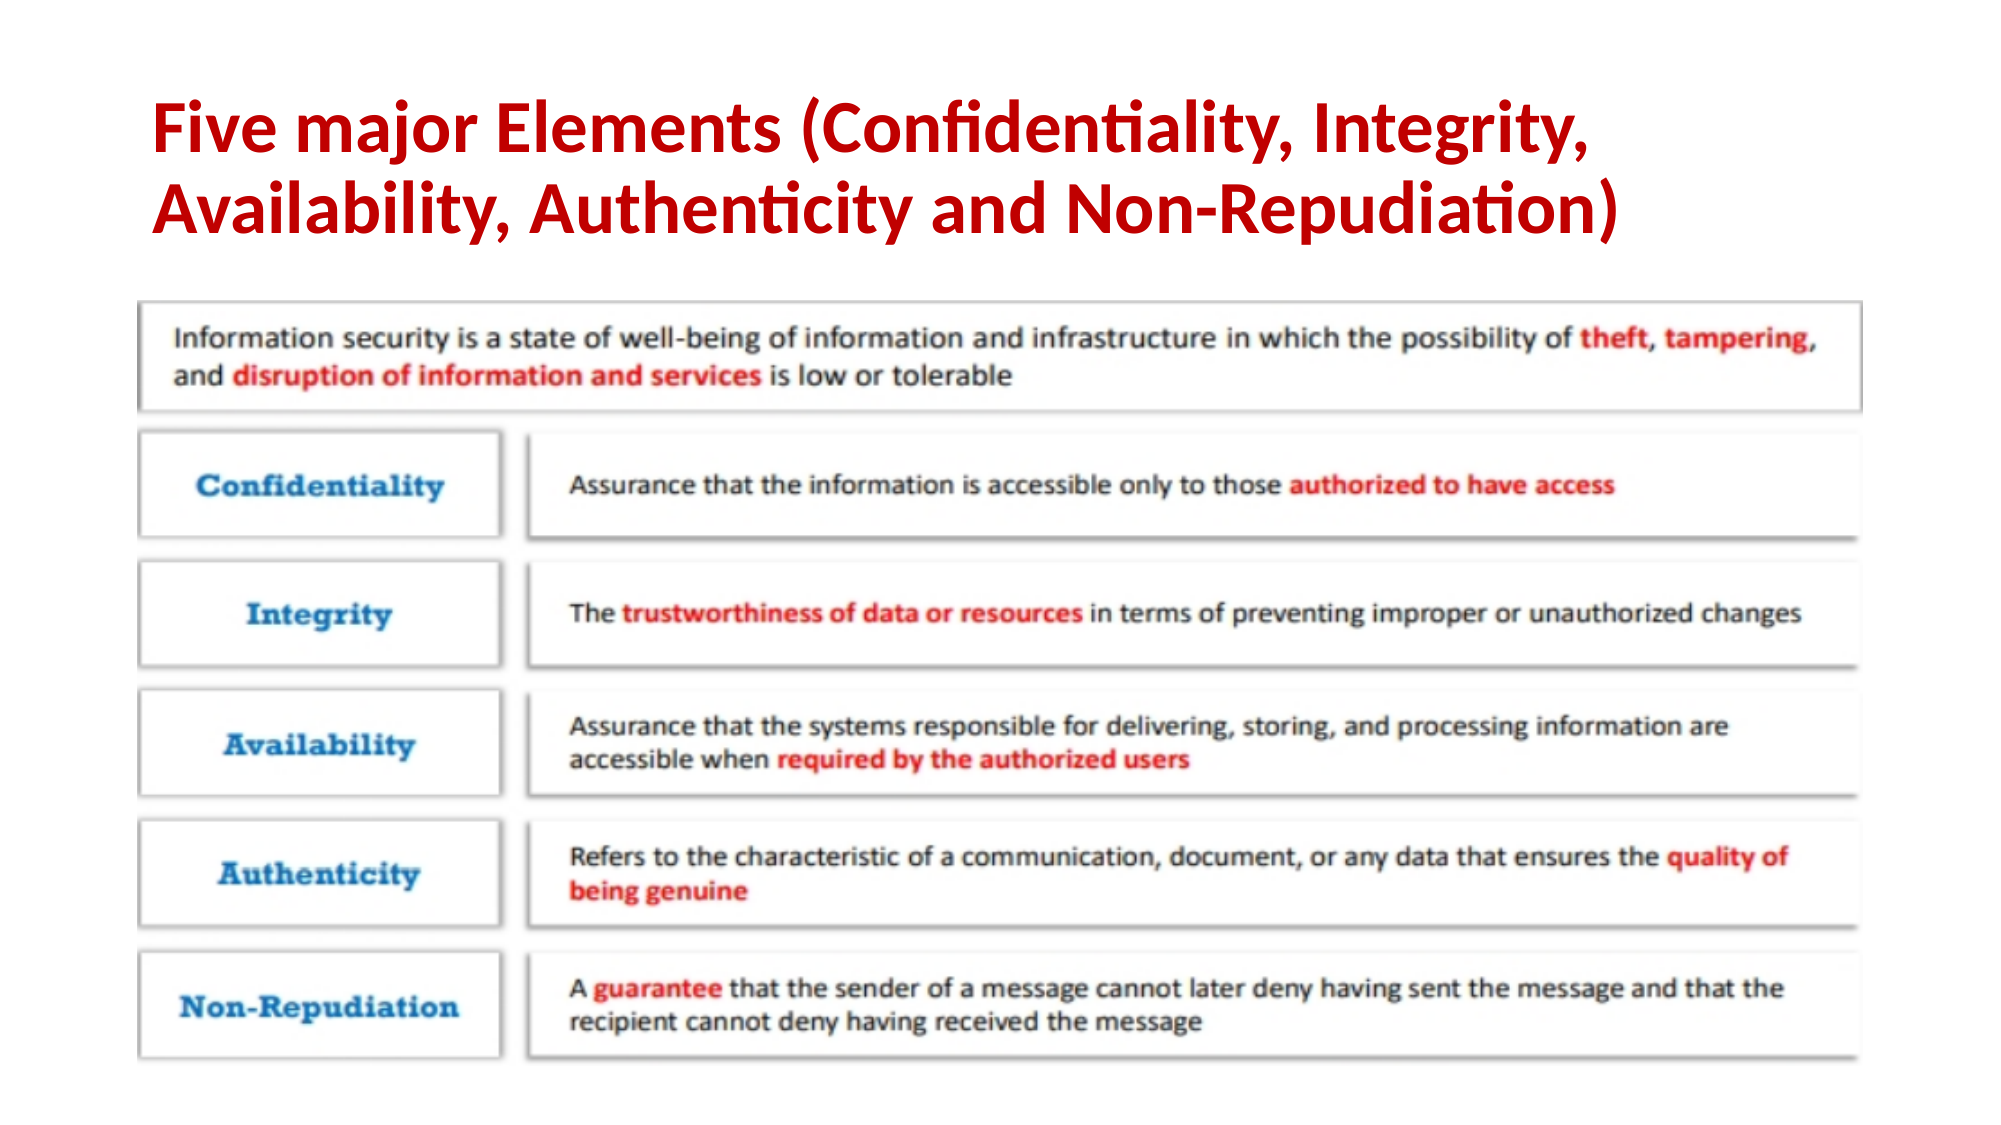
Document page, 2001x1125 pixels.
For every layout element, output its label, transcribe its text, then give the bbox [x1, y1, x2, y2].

title Five major Elements (Confidentiality, Integrity, Availability, Authenticity and Non-Repudiation) [137, 59, 1863, 278]
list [137, 300, 1863, 1066]
